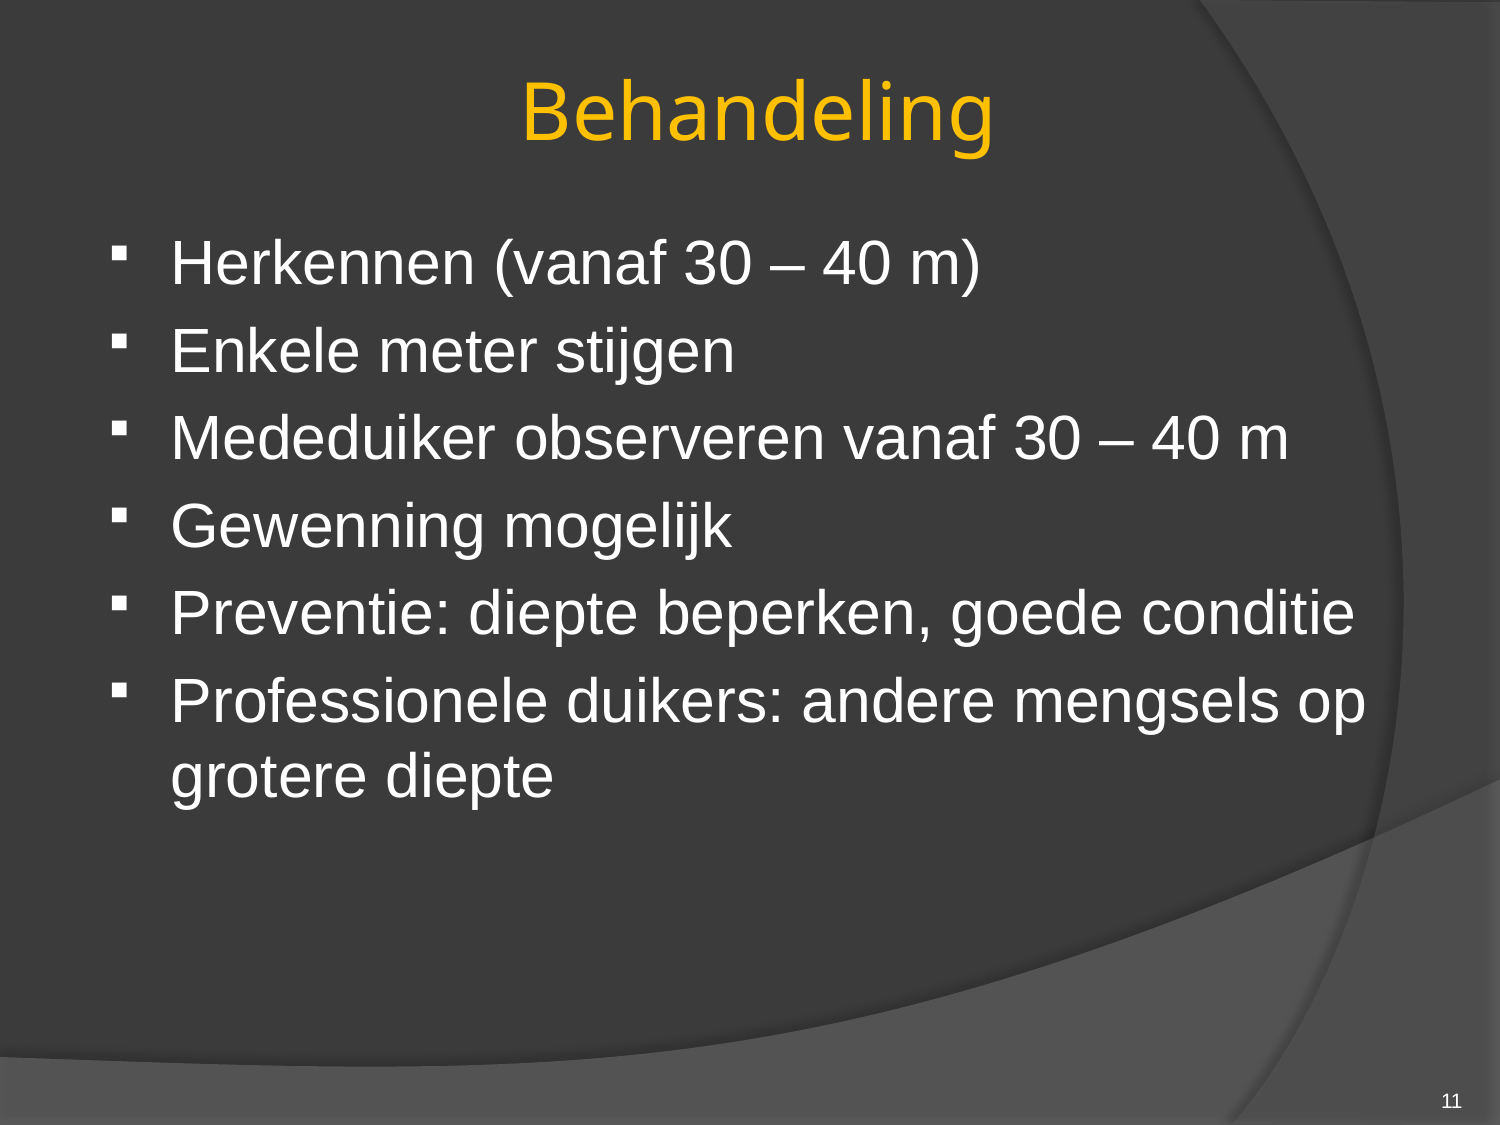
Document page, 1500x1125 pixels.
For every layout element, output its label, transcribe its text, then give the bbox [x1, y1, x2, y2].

title Behandeling [76, 52, 1440, 164]
list Herkennen (vanaf 30 – 40 m) Enkele meter stijgen Mededuiker observeren vanaf 30 – 40 m Gewenning mogelijk Preventie: diepte beperken, goede conditie Professionele duikers: andere mengsels op grotere diepte [86, 214, 1437, 997]
slide_number 11 [1337, 1053, 1463, 1114]
